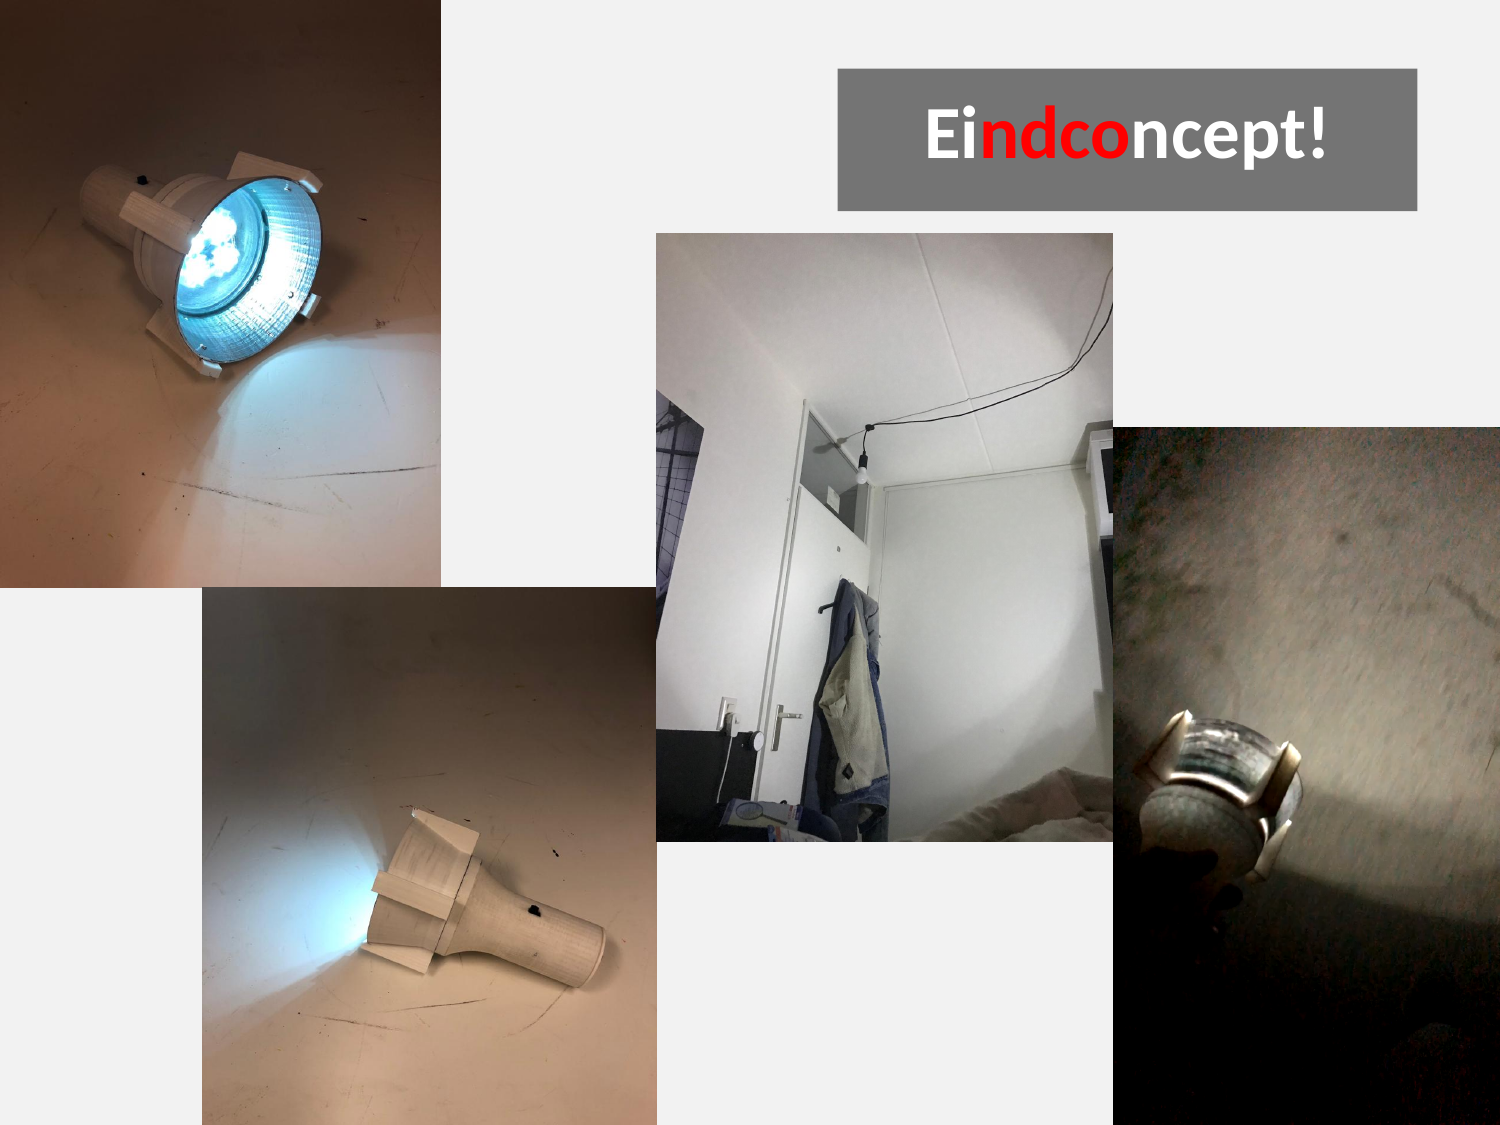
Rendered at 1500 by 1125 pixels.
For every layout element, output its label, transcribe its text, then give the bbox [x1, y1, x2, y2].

picture [0, 0, 1113, 1125]
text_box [1112, 426, 1500, 1125]
text_box Eindconcept! [837, 68, 1418, 212]
